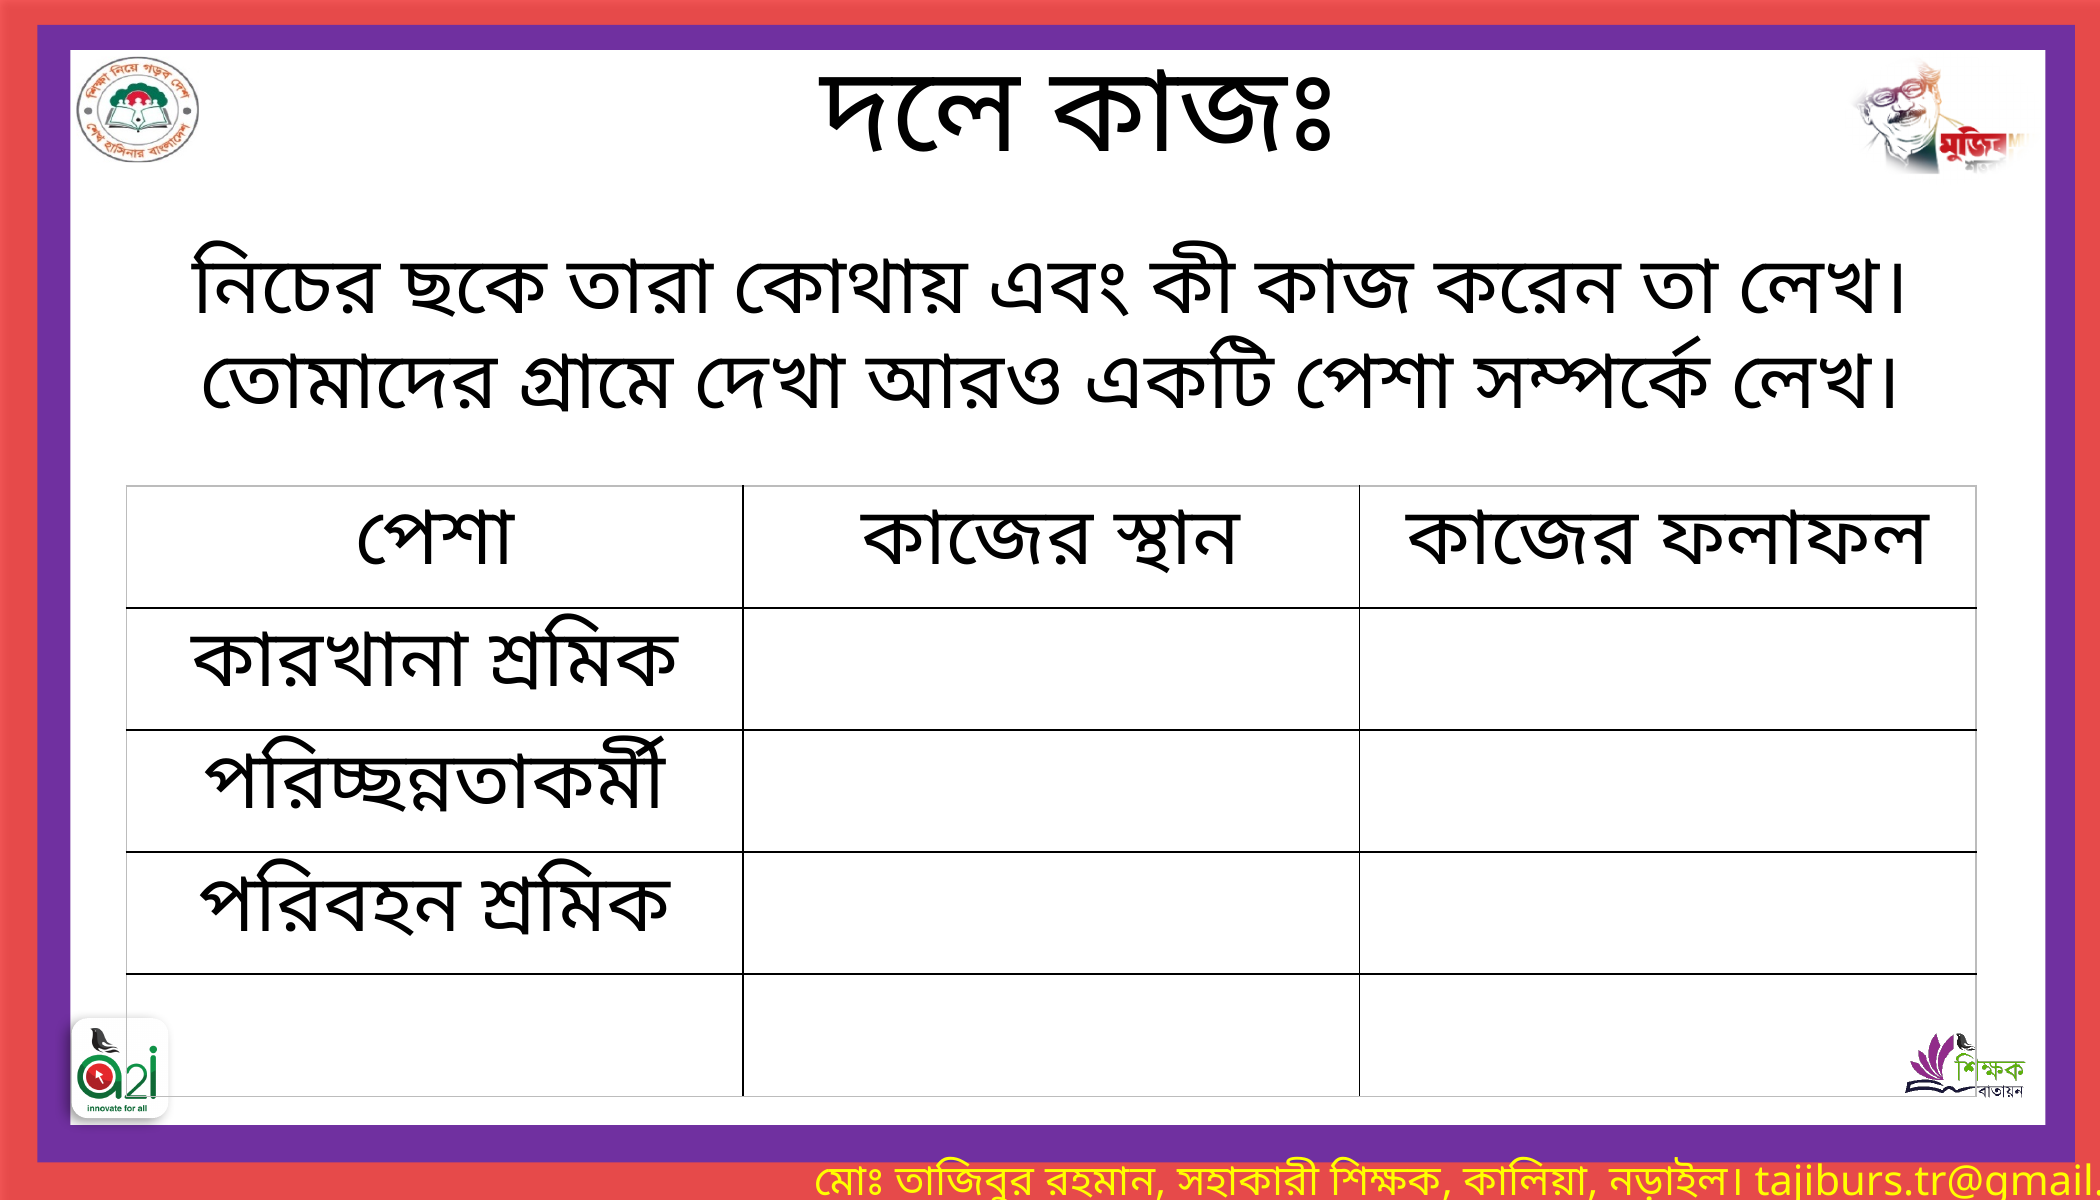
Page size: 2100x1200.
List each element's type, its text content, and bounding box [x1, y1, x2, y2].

table_cell পরিচ্ছন্নতাকর্মী [127, 731, 742, 851]
picture [76, 56, 199, 163]
table_cell [744, 731, 1359, 851]
table_cell [1360, 731, 1975, 851]
table_header কাজের ফলাফল [1360, 487, 1975, 607]
table_cell [1360, 609, 1975, 729]
table_cell [1360, 853, 1975, 973]
table_cell [744, 853, 1359, 973]
table_cell [127, 975, 742, 1096]
picture [1897, 999, 2036, 1138]
picture [1875, 81, 2012, 156]
table_header কাজের স্থান [744, 487, 1359, 607]
table_cell [1360, 975, 1975, 1096]
text_box দলে কাজঃ [761, 24, 1399, 183]
text_box নিচের ছকে তারা কোথায় এবং কী কাজ করেন তা লেখ। তোমাদের গ্রামে দেখা আরও একটি পেশা সম্পর্কে লেখ। [126, 226, 1976, 433]
table_header পেশা [127, 487, 742, 607]
picture [71, 1018, 169, 1119]
table_cell [744, 609, 1359, 729]
table_cell কারখানা শ্রমিক [127, 609, 742, 729]
table_cell পরিবহন শ্রমিক [127, 853, 742, 973]
table_cell [744, 975, 1359, 1096]
